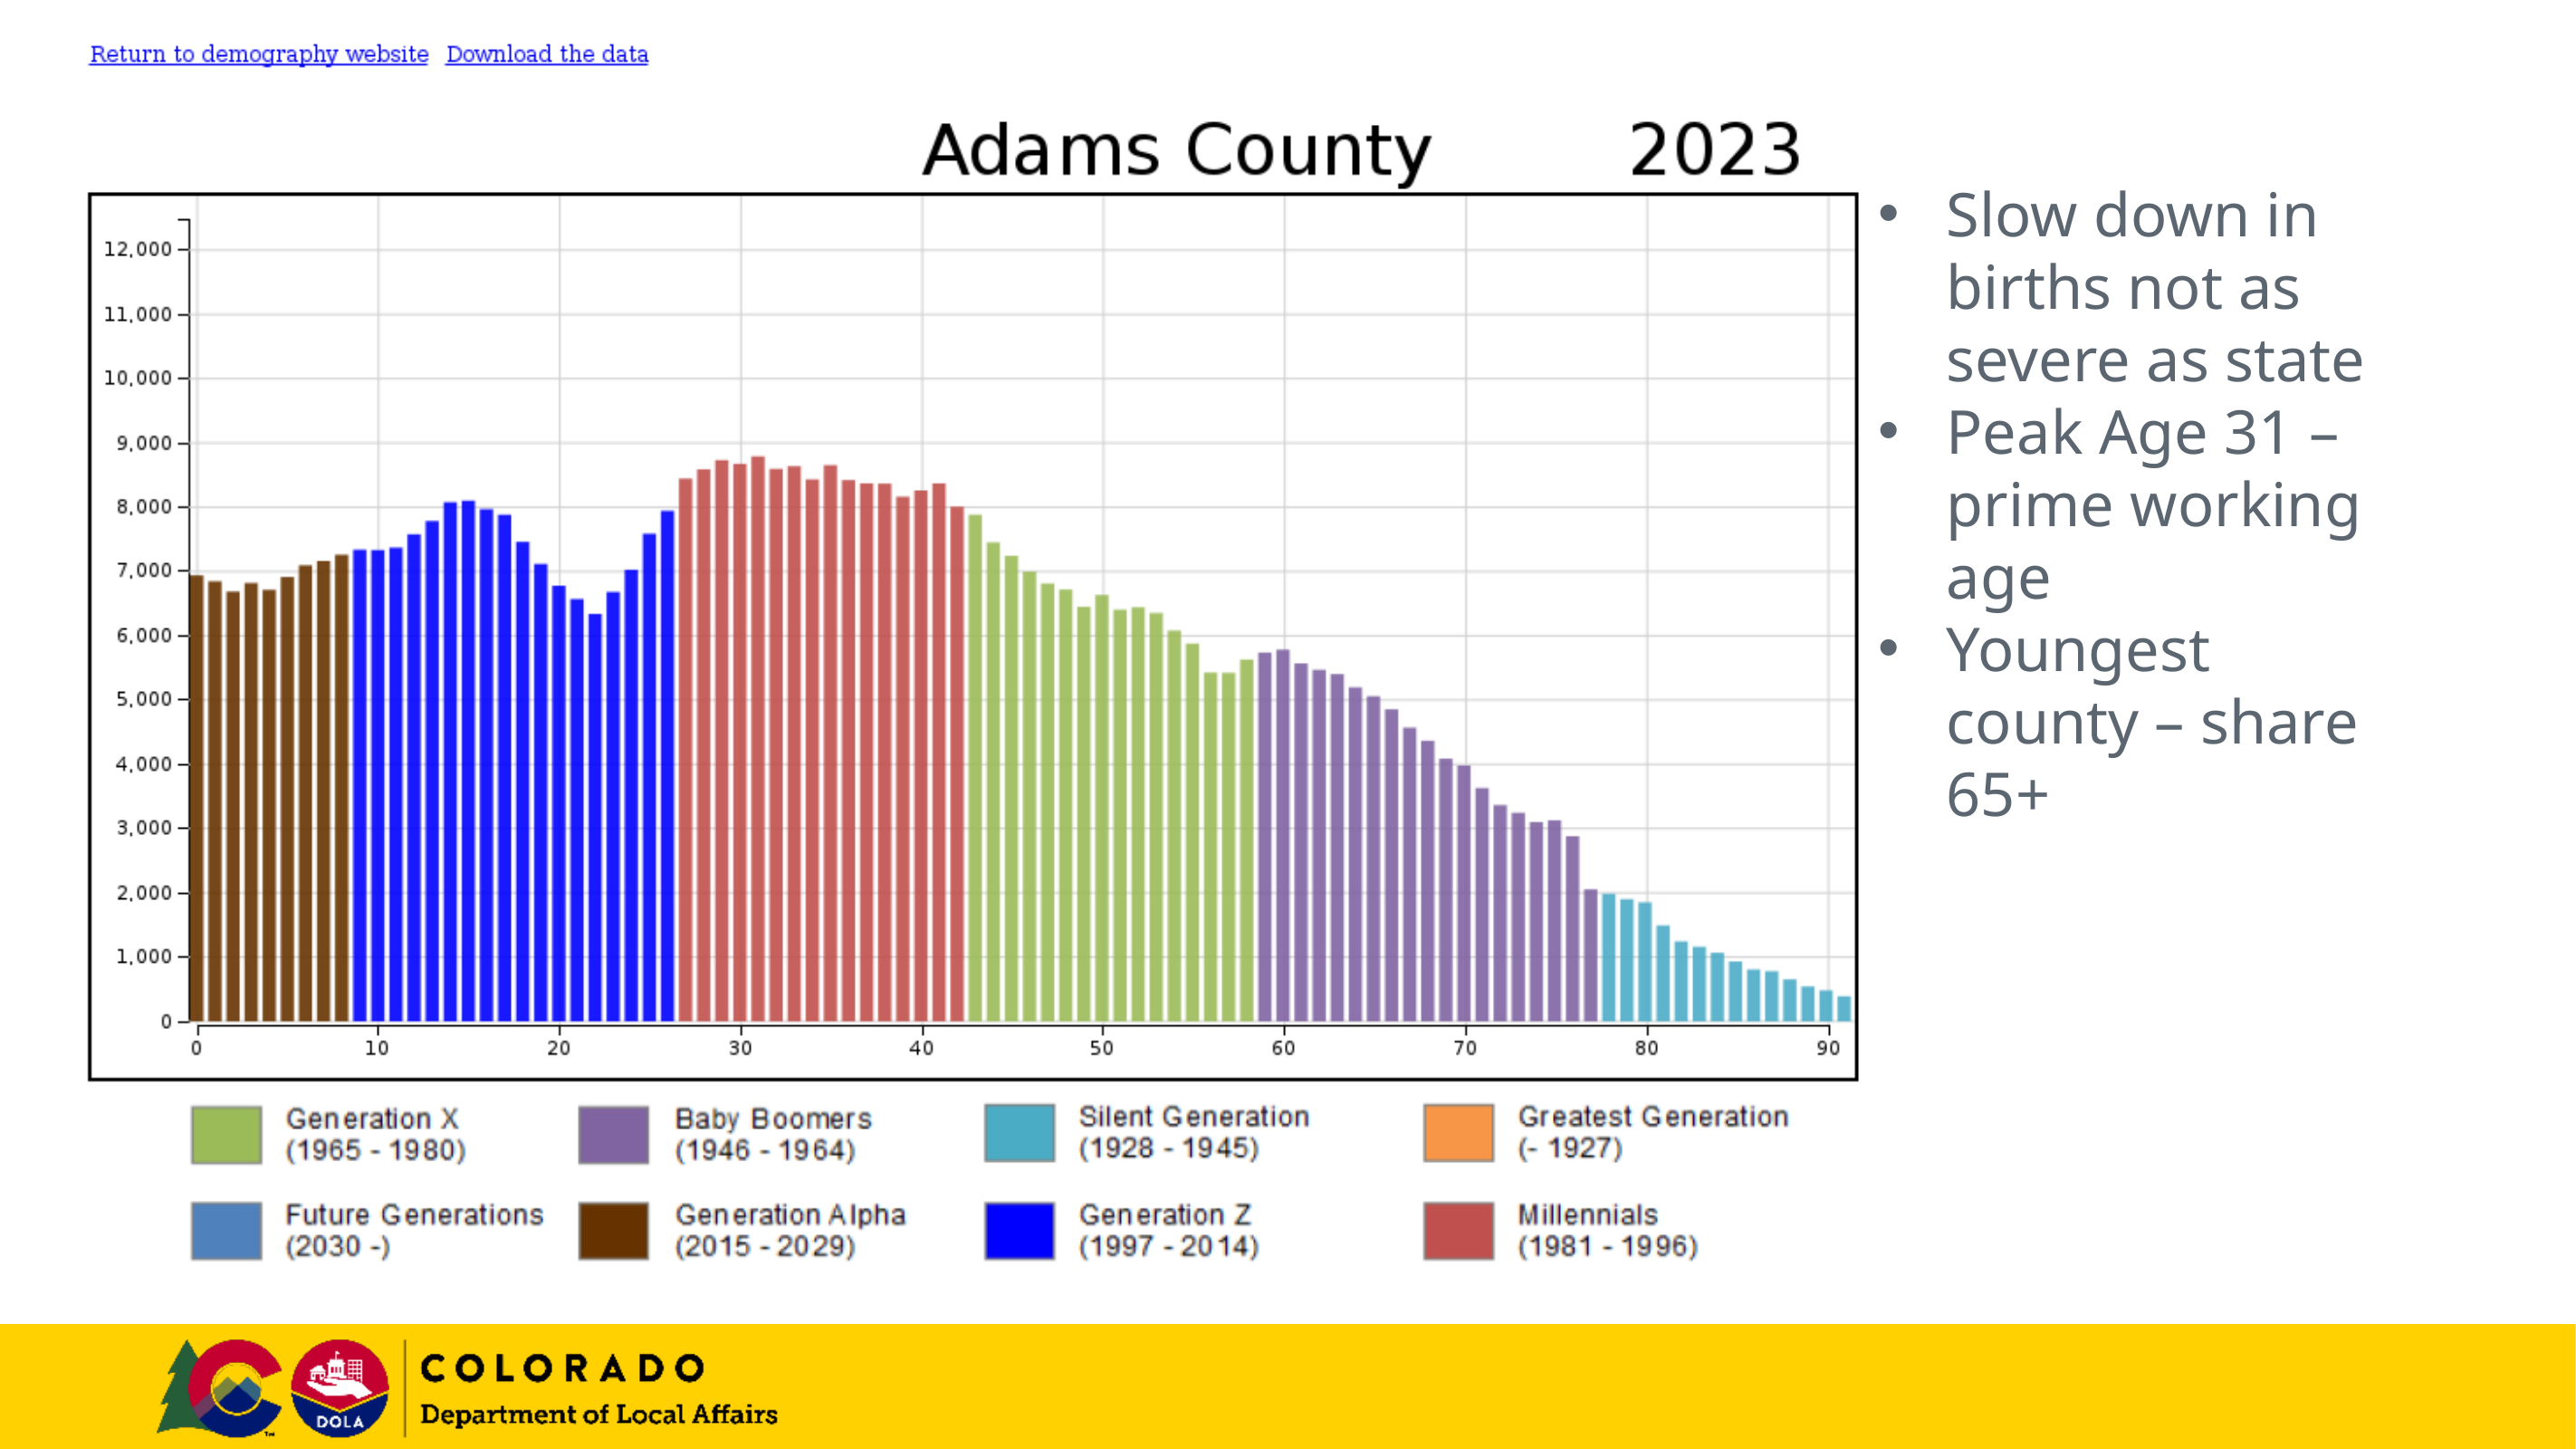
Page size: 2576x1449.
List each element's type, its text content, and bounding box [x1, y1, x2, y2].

picture [76, 22, 1928, 1301]
picture [156, 1339, 779, 1439]
text_box Slow down in births not as severe as state Peak Age 31 – prime working age Youngest county – share 65+ [1930, 169, 2420, 907]
